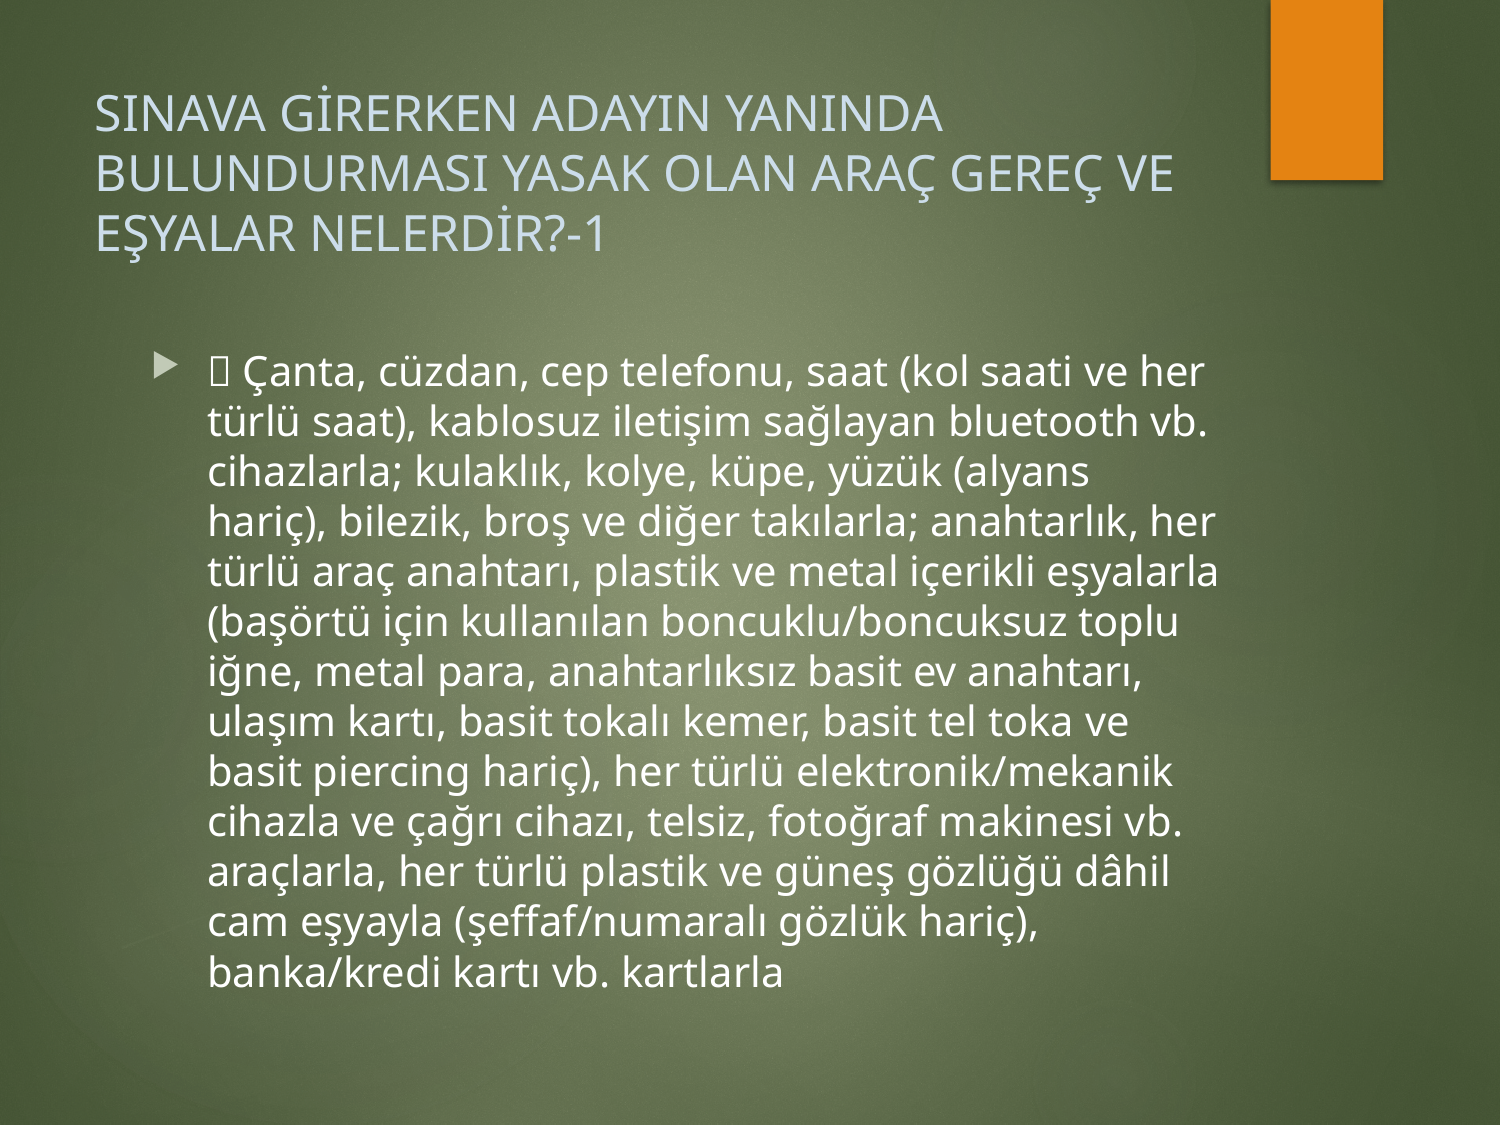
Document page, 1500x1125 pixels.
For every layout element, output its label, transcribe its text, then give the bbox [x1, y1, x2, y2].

title SINAVA GİRERKEN ADAYIN YANINDA BULUNDURMASI YASAK OLAN ARAÇ GEREÇ VE EŞYALAR NELERDİR?-1 [79, 74, 1237, 304]
list  Çanta, cüzdan, cep telefonu, saat (kol saati ve her türlü saat), kablosuz iletişim sağlayan bluetooth vb. cihazlarla; kulaklık, kolye, küpe, yüzük (alyans hariç), bilezik, broş ve diğer takılarla; anahtarlık, her türlü araç anahtarı, plastik ve metal içerikli eşyalarla (başörtü için kullanılan boncuklu/boncuksuz toplu iğne, metal para, anahtarlıksız basit ev anahtarı, ulaşım kartı, basit tokalı kemer, basit tel toka ve basit piercing hariç), her türlü elektronik/mekanik cihazla ve çağrı cihazı, telsiz, fotoğraf makinesi vb. araçlarla, her türlü plastik ve güneş gözlüğü dâhil cam eşyayla (şeffaf/numaralı gözlük hariç), banka/kredi kartı vb. kartlarla [135, 336, 1237, 1025]
